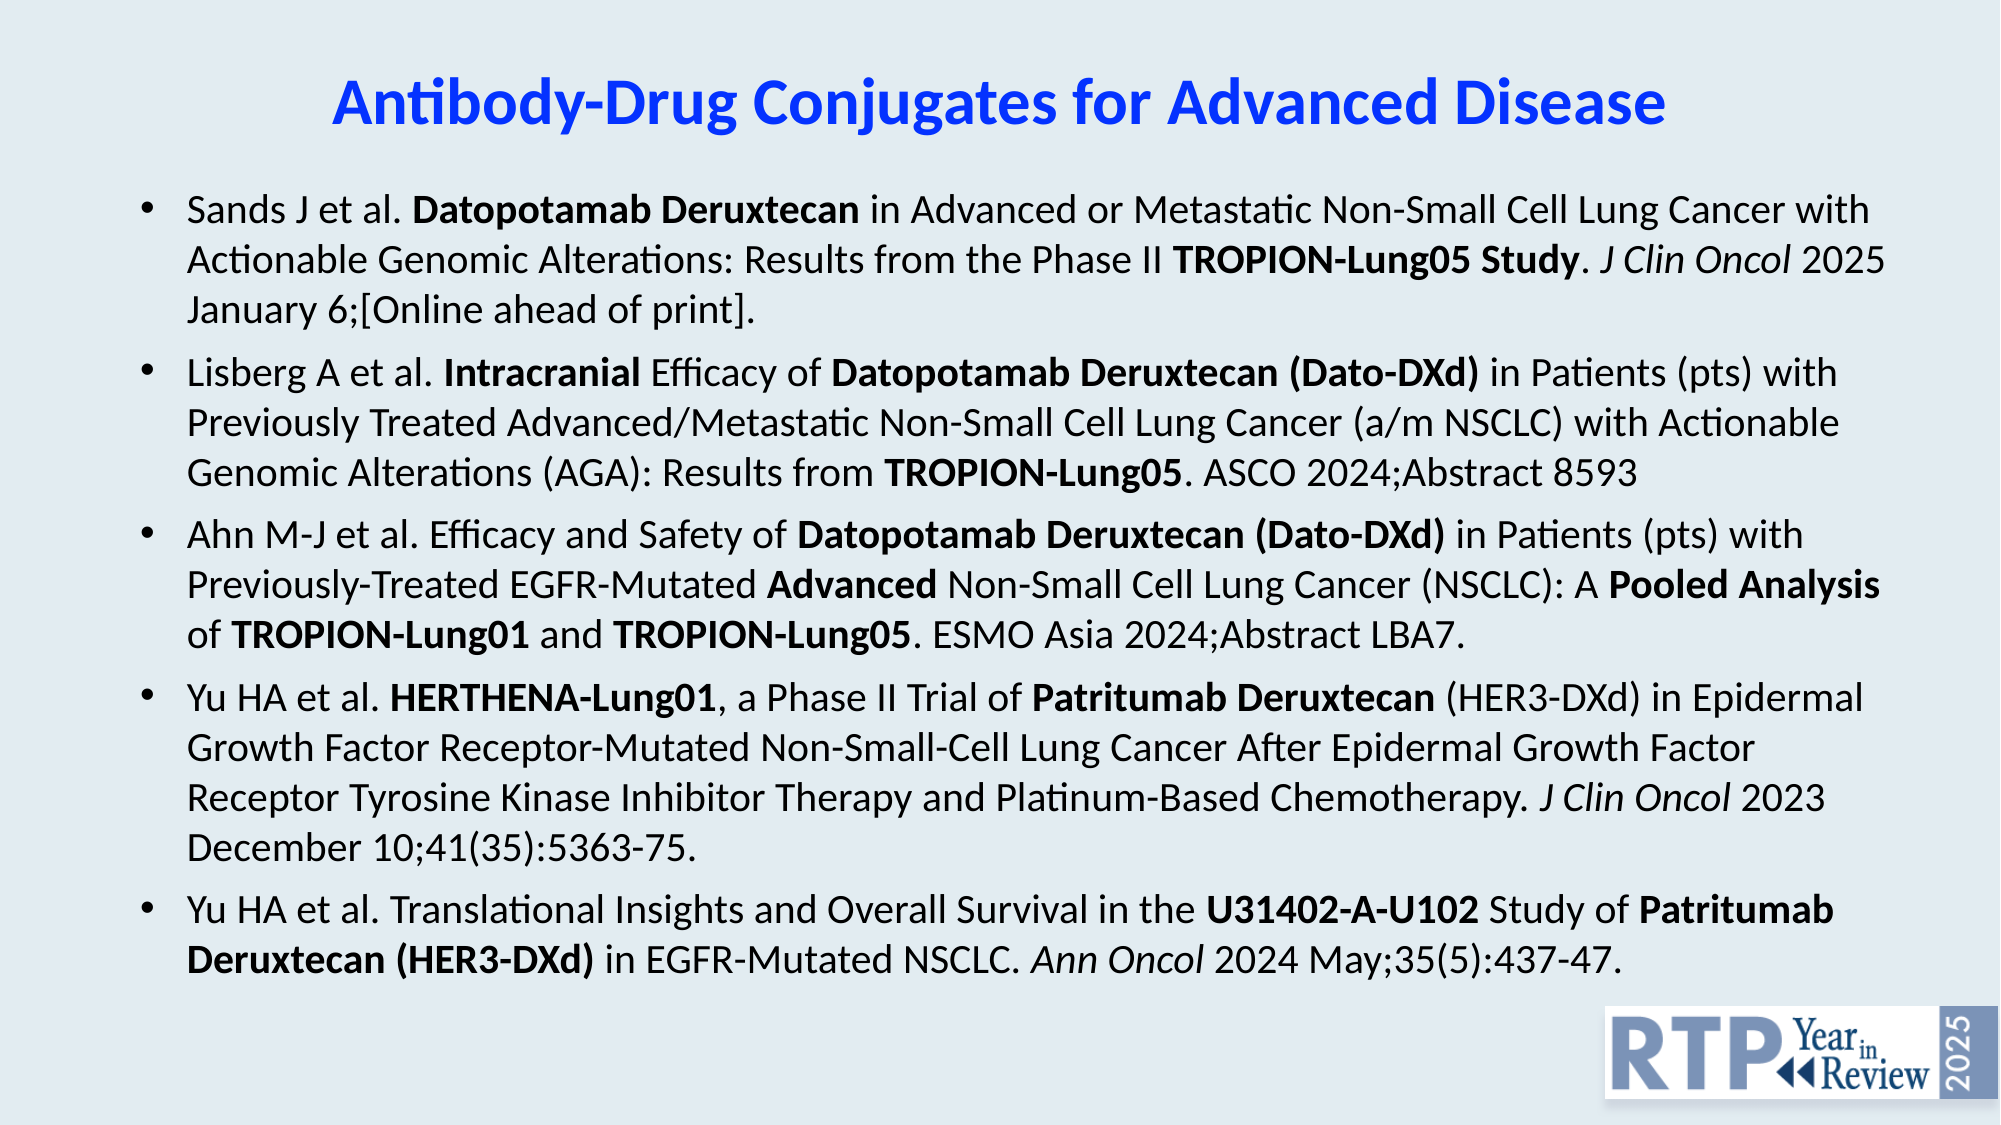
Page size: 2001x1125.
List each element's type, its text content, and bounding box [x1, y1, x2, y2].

text_box Antibody-Drug Conjugates for Advanced Disease [0, 35, 2000, 161]
picture [1910, 1006, 1998, 1099]
text_box Sands J et al. Datopotamab Deruxtecan in Advanced or Metastatic Non-Small Cell Lung Cancer with Actionable Genomic Alterations: Results from the Phase II TROPION-Lung05 Study. J Clin Oncol 2025 January 6;[Online ahead of print]. Lisberg A et al. Intracranial Efficacy of Datopotamab Deruxtecan (Dato-DXd) in Patients (pts) with Previously Treated Advanced/Metastatic Non-Small Cell Lung Cancer (a/m NSCLC) with Actionable Genomic Alterations (AGA): Results from TROPION-Lung05. ASCO 2024;Abstract 8593 Ahn M-J et al. Efficacy and Safety of Datopotamab Deruxtecan (Dato-DXd) in Patients (pts) with Previously-Treated EGFR-Mutated Advanced Non-Small Cell Lung Cancer (NSCLC): A Pooled Analysis of TROPION-Lung01 and TROPION-Lung05. ESMO Asia 2024;Abstract LBA7. Yu HA et al. HERTHENA-Lung01, a Phase II Trial of Patritumab Deruxtecan (HER3-DXd) in Epidermal Growth Factor Receptor-Mutated Non-Small-Cell Lung Cancer After Epidermal Growth Factor Receptor Tyrosine Kinase Inhibitor Therapy and Platinum-Based Chemotherapy. J Clin Oncol 2023 December 10;41(35):5363-75. Yu HA et al. Translational Insights and Overall Survival in the U31402-A-U102 Study of Patritumab Deruxtecan (HER3-DXd) in EGFR-Mutated NSCLC. Ann Oncol 2024 May;35(5):437-47. [125, 174, 1910, 1115]
